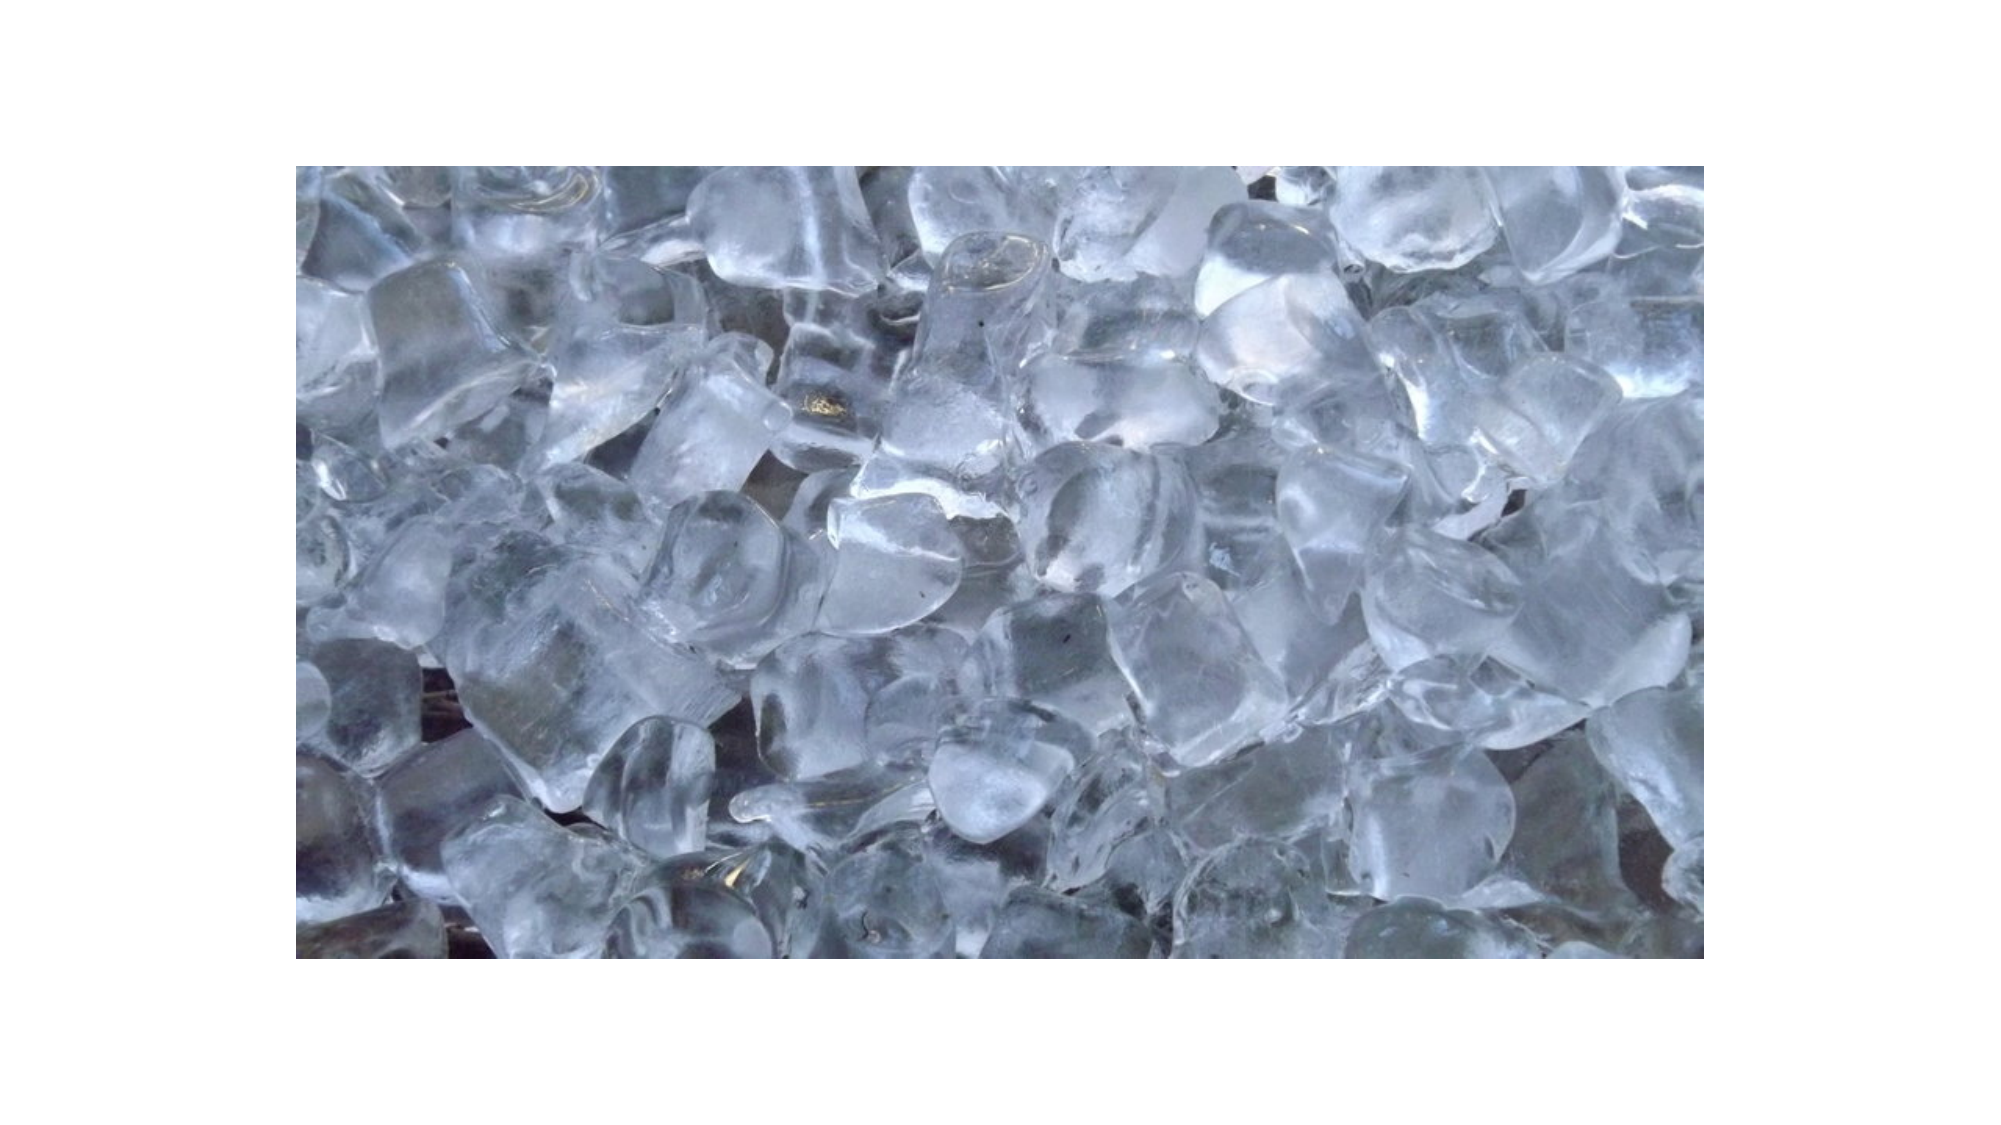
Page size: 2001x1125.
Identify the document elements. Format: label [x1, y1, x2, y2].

picture [296, 166, 1704, 959]
